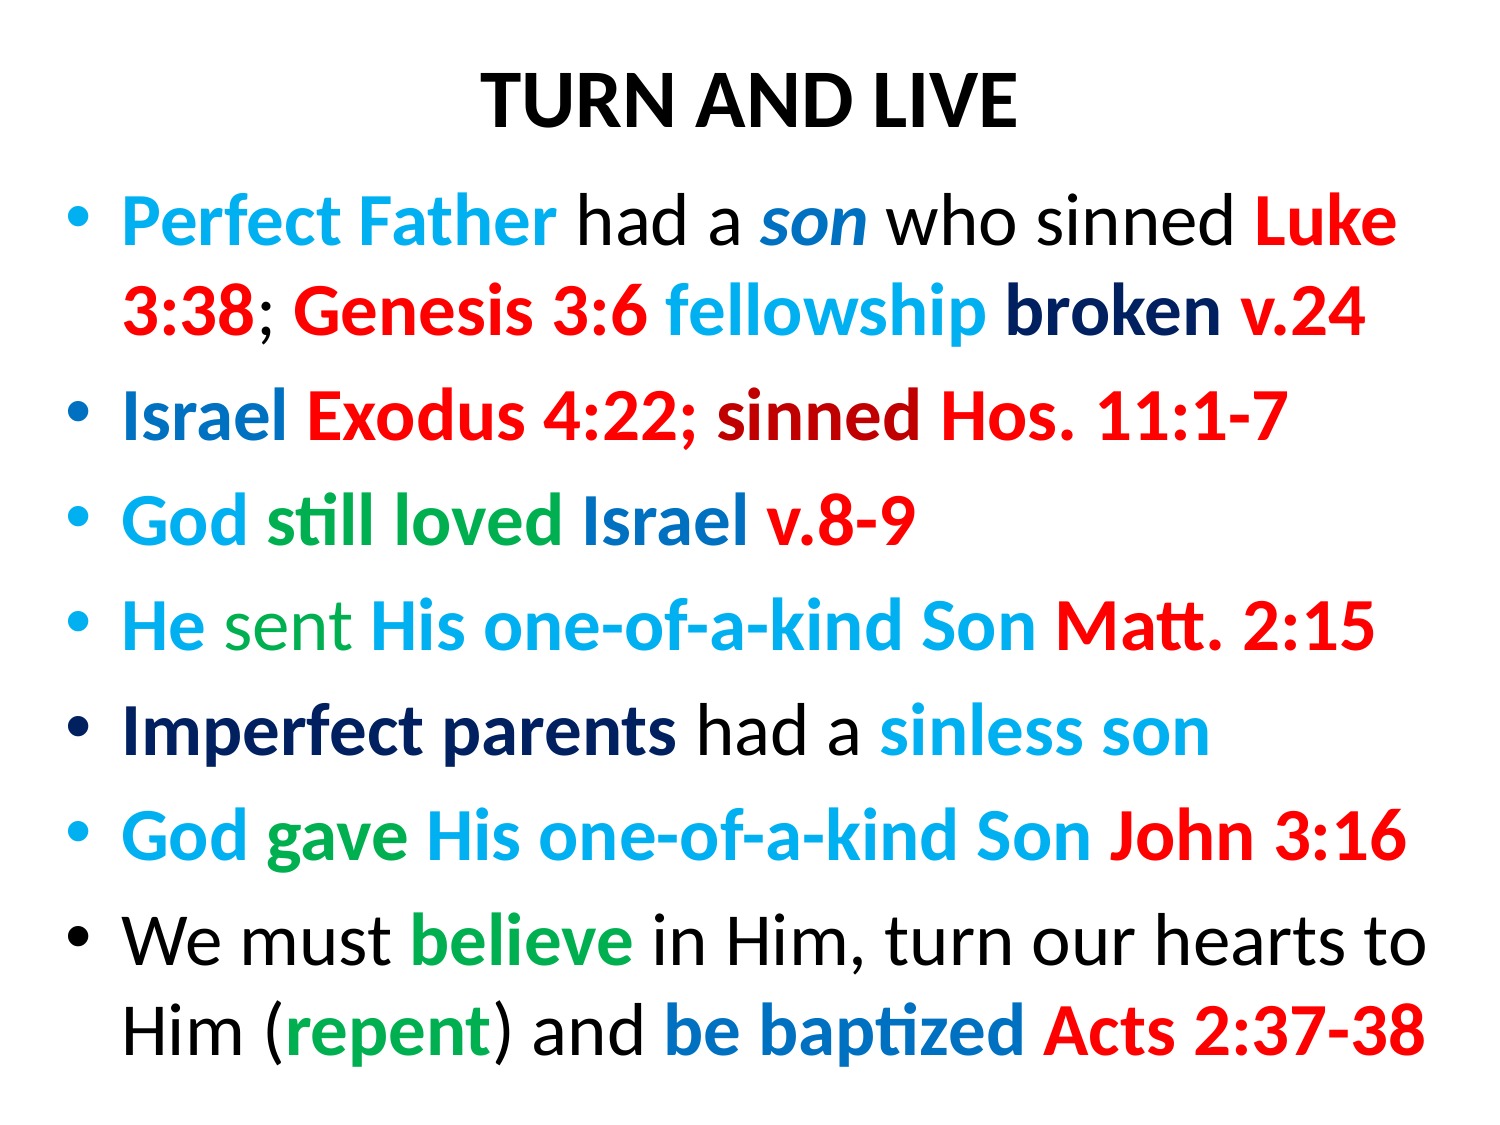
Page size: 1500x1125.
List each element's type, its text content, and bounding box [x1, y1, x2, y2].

title TURN AND LIVE [75, 0, 1425, 162]
list Perfect Father had a son who sinned Luke 3:38; Genesis 3:6 fellowship broken v.24 Israel Exodus 4:22; sinned Hos. 11:1-7 God still loved Israel v.8-9 He sent His one-of-a-kind Son Matt. 2:15 Imperfect parents had a sinless son God gave His one-of-a-kind Son John 3:16 We must believe in Him, turn our hearts to Him (repent) and be baptized Acts 2:37-38 [50, 162, 1450, 1125]
